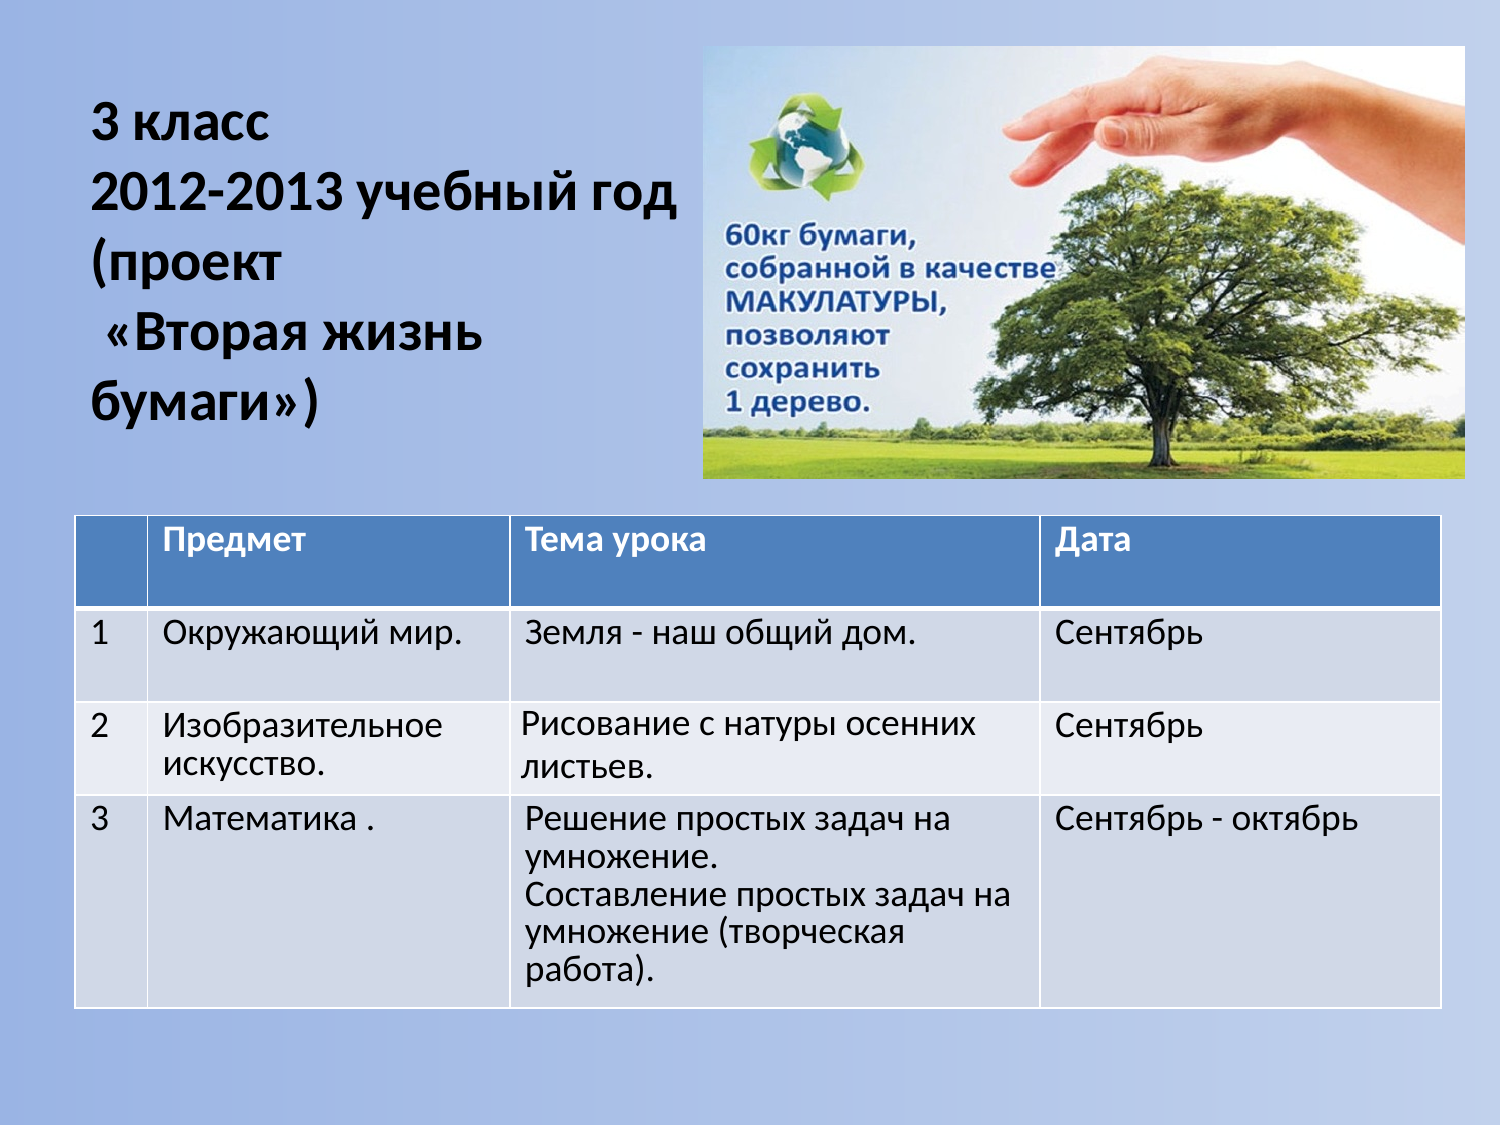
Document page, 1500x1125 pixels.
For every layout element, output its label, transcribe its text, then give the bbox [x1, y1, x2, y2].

table_cell Окружающий мир. [148, 611, 509, 701]
table_header Тема урока [511, 516, 1039, 606]
table_cell Сентябрь - октябрь [1041, 796, 1440, 1007]
table_header Предмет [148, 516, 509, 606]
table_cell Изобразительное искусство. [148, 703, 509, 794]
table_cell Математика . [148, 796, 509, 1007]
title 3 класс 2012-2013 учебный год (проект «Вторая жизнь бумаги») [75, 45, 703, 469]
table_cell Сентябрь [1041, 611, 1440, 701]
table_cell Решение простых задач на умножение. Составление простых задач на умножение (творческая работа). [511, 796, 1039, 1007]
table_header [76, 516, 147, 606]
table_header Дата [1041, 516, 1440, 606]
table_cell Рисование с натуры осенних листьев. [511, 703, 1039, 794]
table_cell 1 [76, 611, 147, 701]
picture [702, 46, 1466, 479]
table_cell 2 [76, 703, 147, 794]
table_cell Сентябрь [1041, 703, 1440, 794]
table_cell 3 [76, 796, 147, 1007]
table_cell Земля - наш общий дом. [511, 611, 1039, 701]
